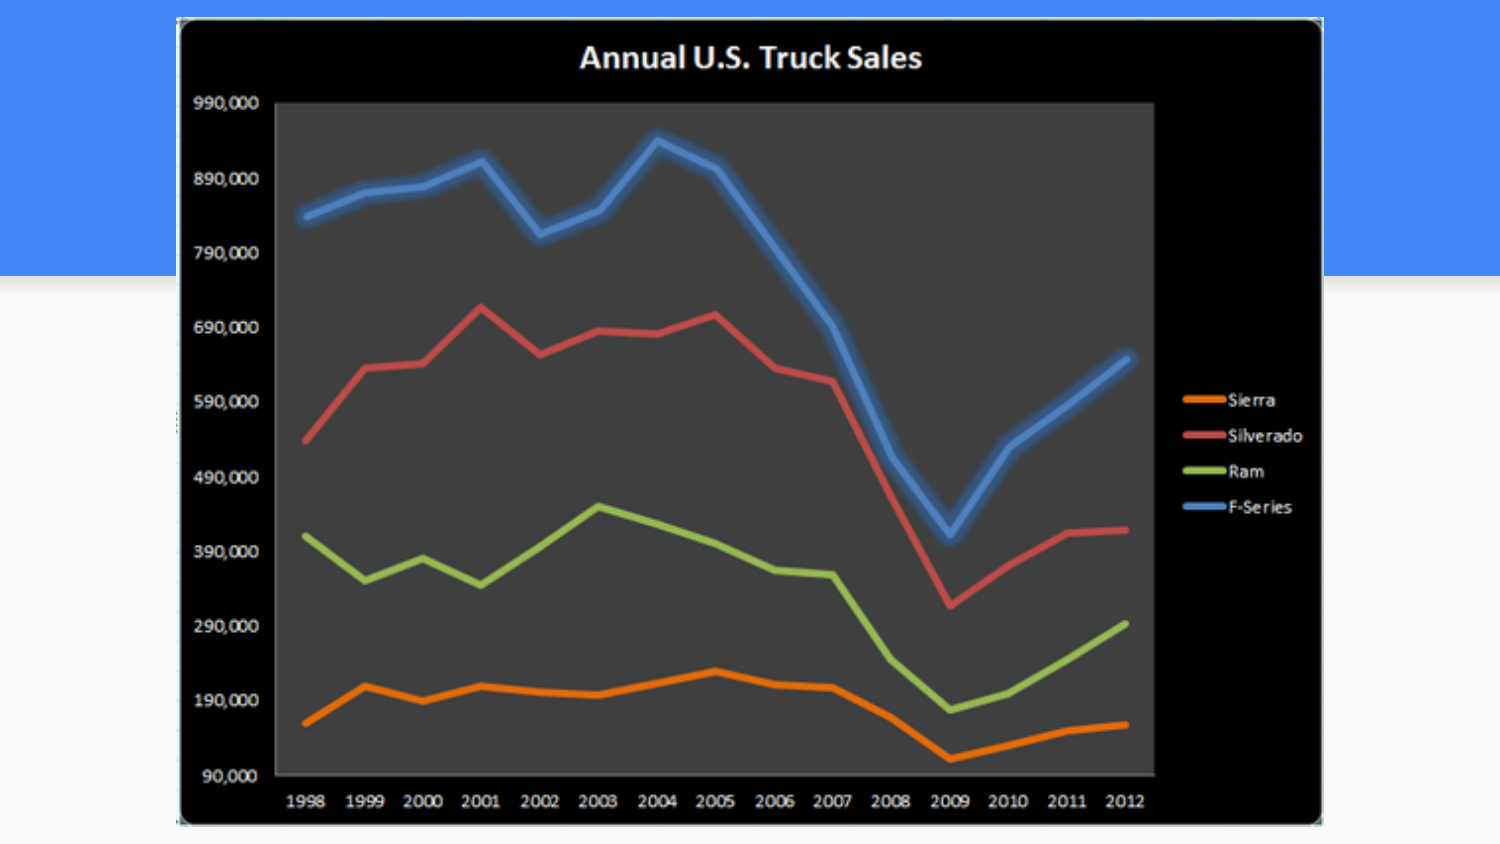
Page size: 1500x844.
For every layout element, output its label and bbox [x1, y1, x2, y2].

picture [176, 17, 1324, 827]
